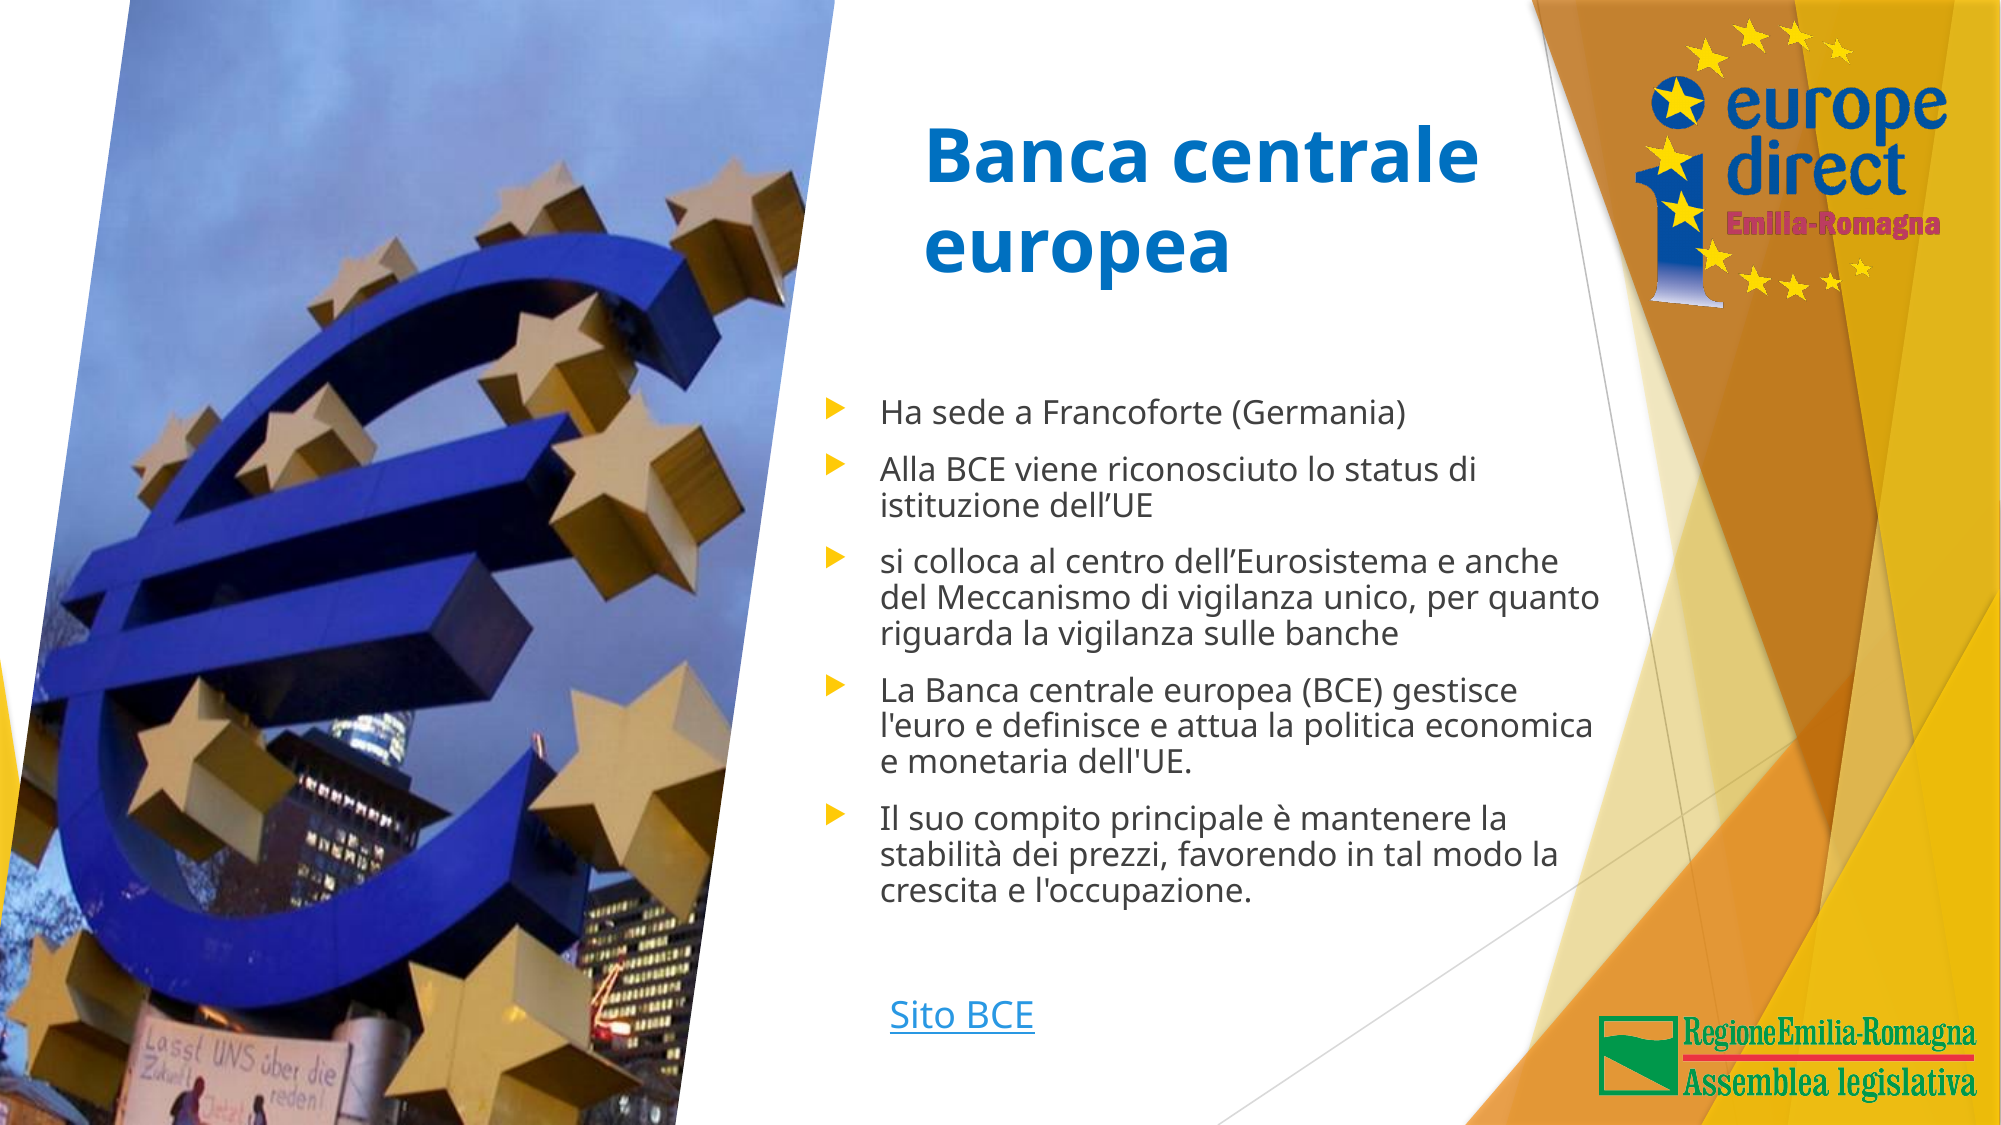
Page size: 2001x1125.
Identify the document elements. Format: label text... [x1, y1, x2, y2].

picture [1599, 1016, 1977, 1103]
picture [0, 0, 835, 1125]
list Ha sede a Francoforte (Germania) Alla BCE viene riconosciuto lo status di istituzione dell’UE si colloca al centro dell’Eurosistema e anche del Meccanismo di vigilanza unico, per quanto riguarda la vigilanza sulle banche La Banca centrale europea (BCE) gestisce l'euro e definisce e attua la politica economica e monetaria dell'UE. Il suo compito principale è mantenere la stabilità dei prezzi, favorendo in tal modo la crescita e l'occupazione. [839, 388, 1621, 1025]
text_box Sito BCE [874, 983, 1729, 1050]
title Banca centrale europea [908, 99, 1522, 317]
picture [1614, 0, 1961, 333]
